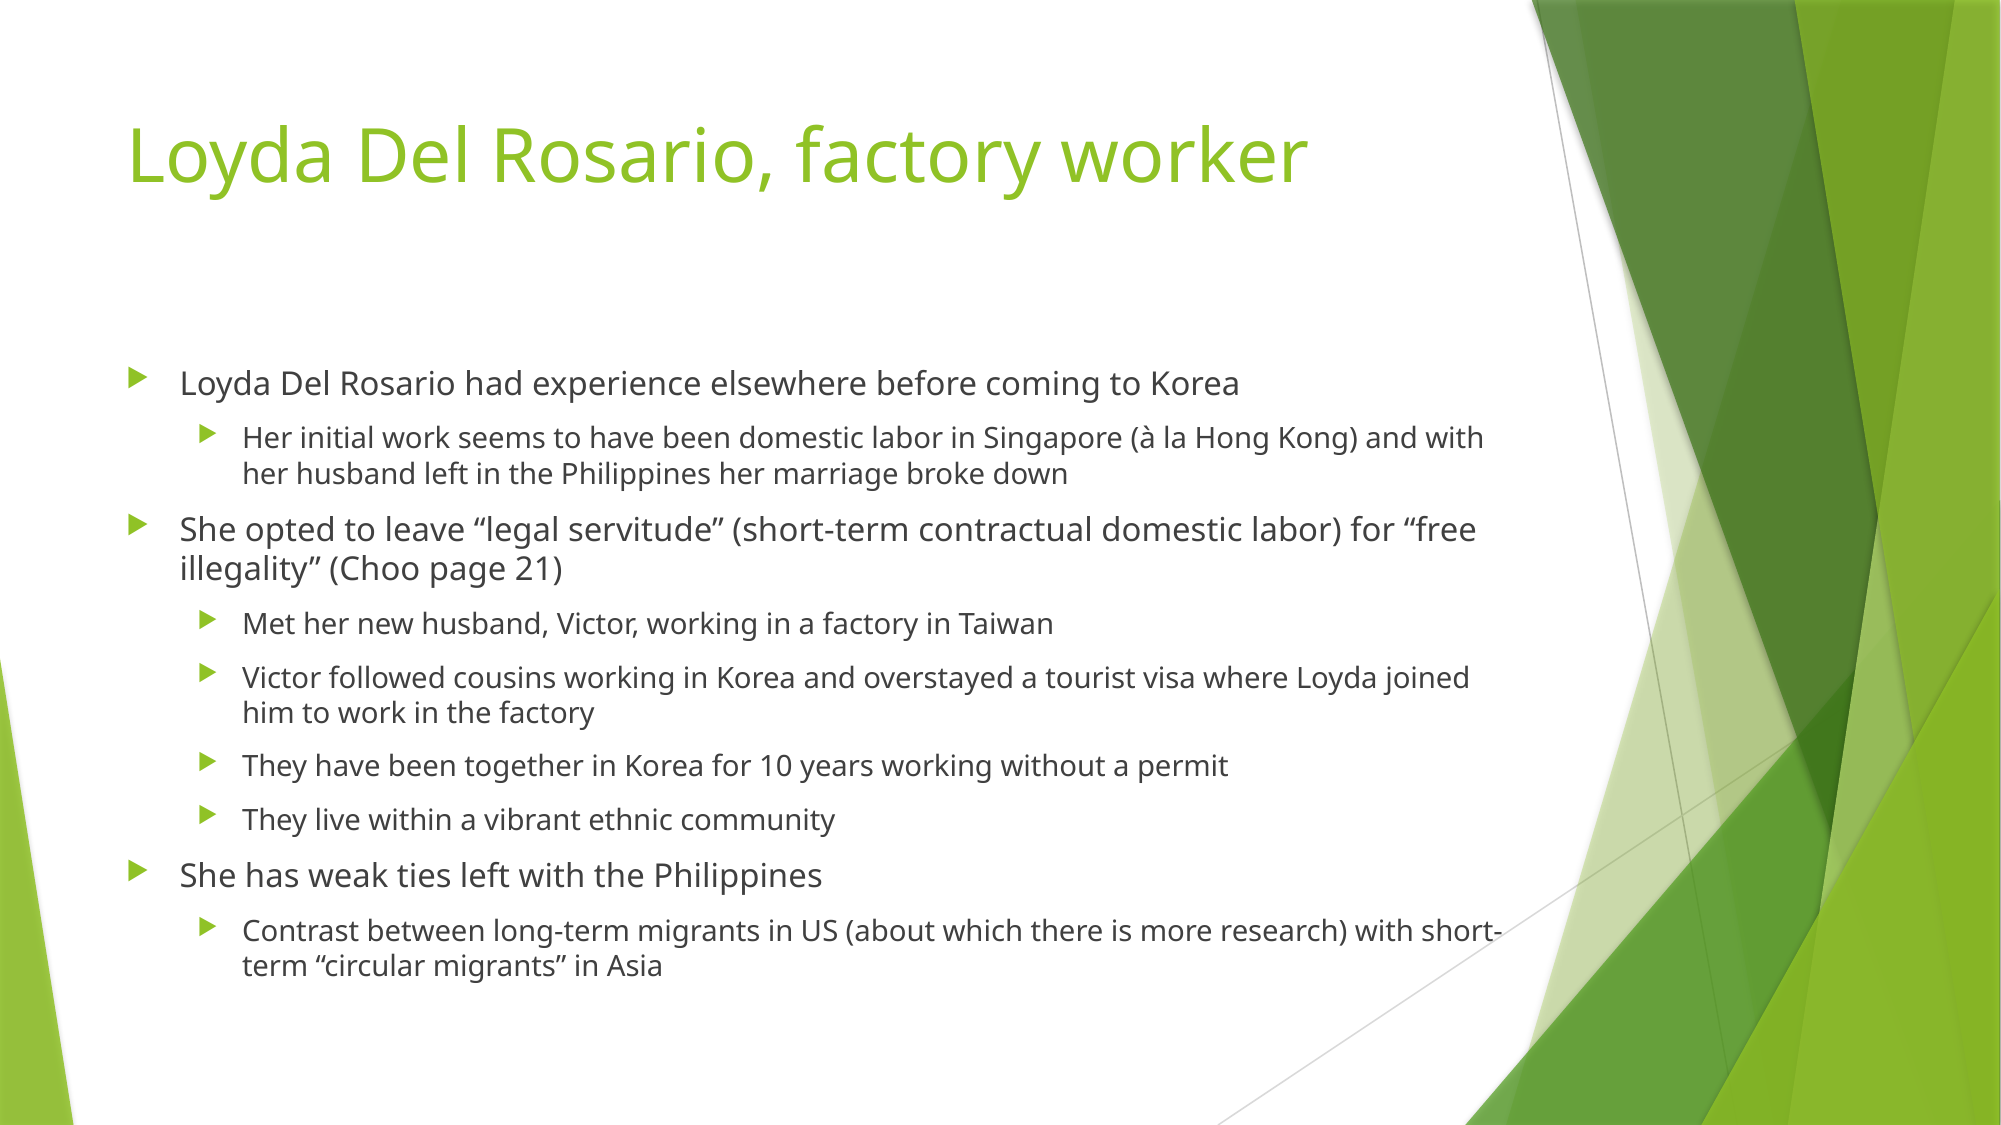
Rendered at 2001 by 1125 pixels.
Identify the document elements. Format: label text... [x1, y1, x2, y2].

list Loyda Del Rosario had experience elsewhere before coming to Korea Her initial work seems to have been domestic labor in Singapore (à la Hong Kong) and with her husband left in the Philippines her marriage broke down She opted to leave “legal servitude” (short-term contractual domestic labor) for “free illegality” (Choo page 21) Met her new husband, Victor, working in a factory in Taiwan Victor followed cousins working in Korea and overstayed a tourist visa where Loyda joined him to work in the factory They have been together in Korea for 10 years working without a permit They live within a vibrant ethnic community She has weak ties left with the Philippines Contrast between long-term migrants in US (about which there is more research) with short-term “circular migrants” in Asia [111, 354, 1522, 992]
title Loyda Del Rosario, factory worker [111, 99, 1522, 317]
